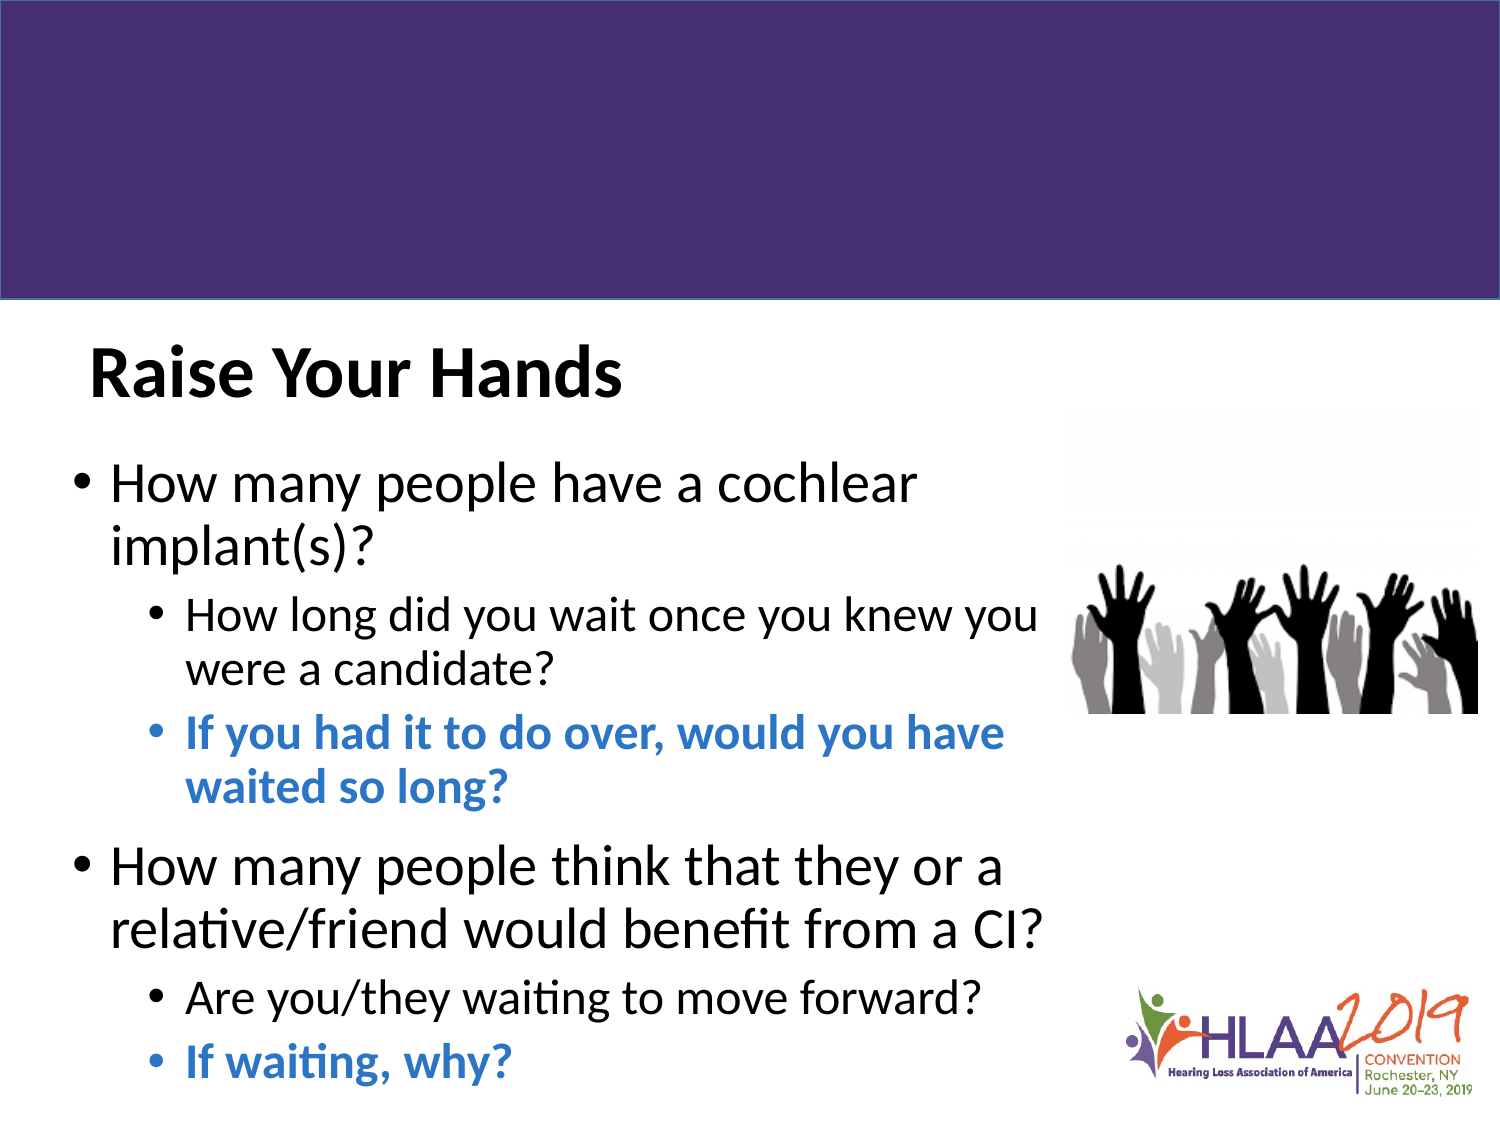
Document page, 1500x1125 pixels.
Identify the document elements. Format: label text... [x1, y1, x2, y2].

picture [1064, 411, 1478, 714]
list How many people have a cochlear implant(s)? How long did you wait once you knew you were a candidate? If you had it to do over, would you have waited so long? How many people think that they or a relative/friend would benefit from a CI? Are you/they waiting to move forward? If waiting, why? [57, 444, 1131, 1106]
text_box Raise Your Hands [74, 315, 1052, 421]
picture [1131, 987, 1472, 1097]
